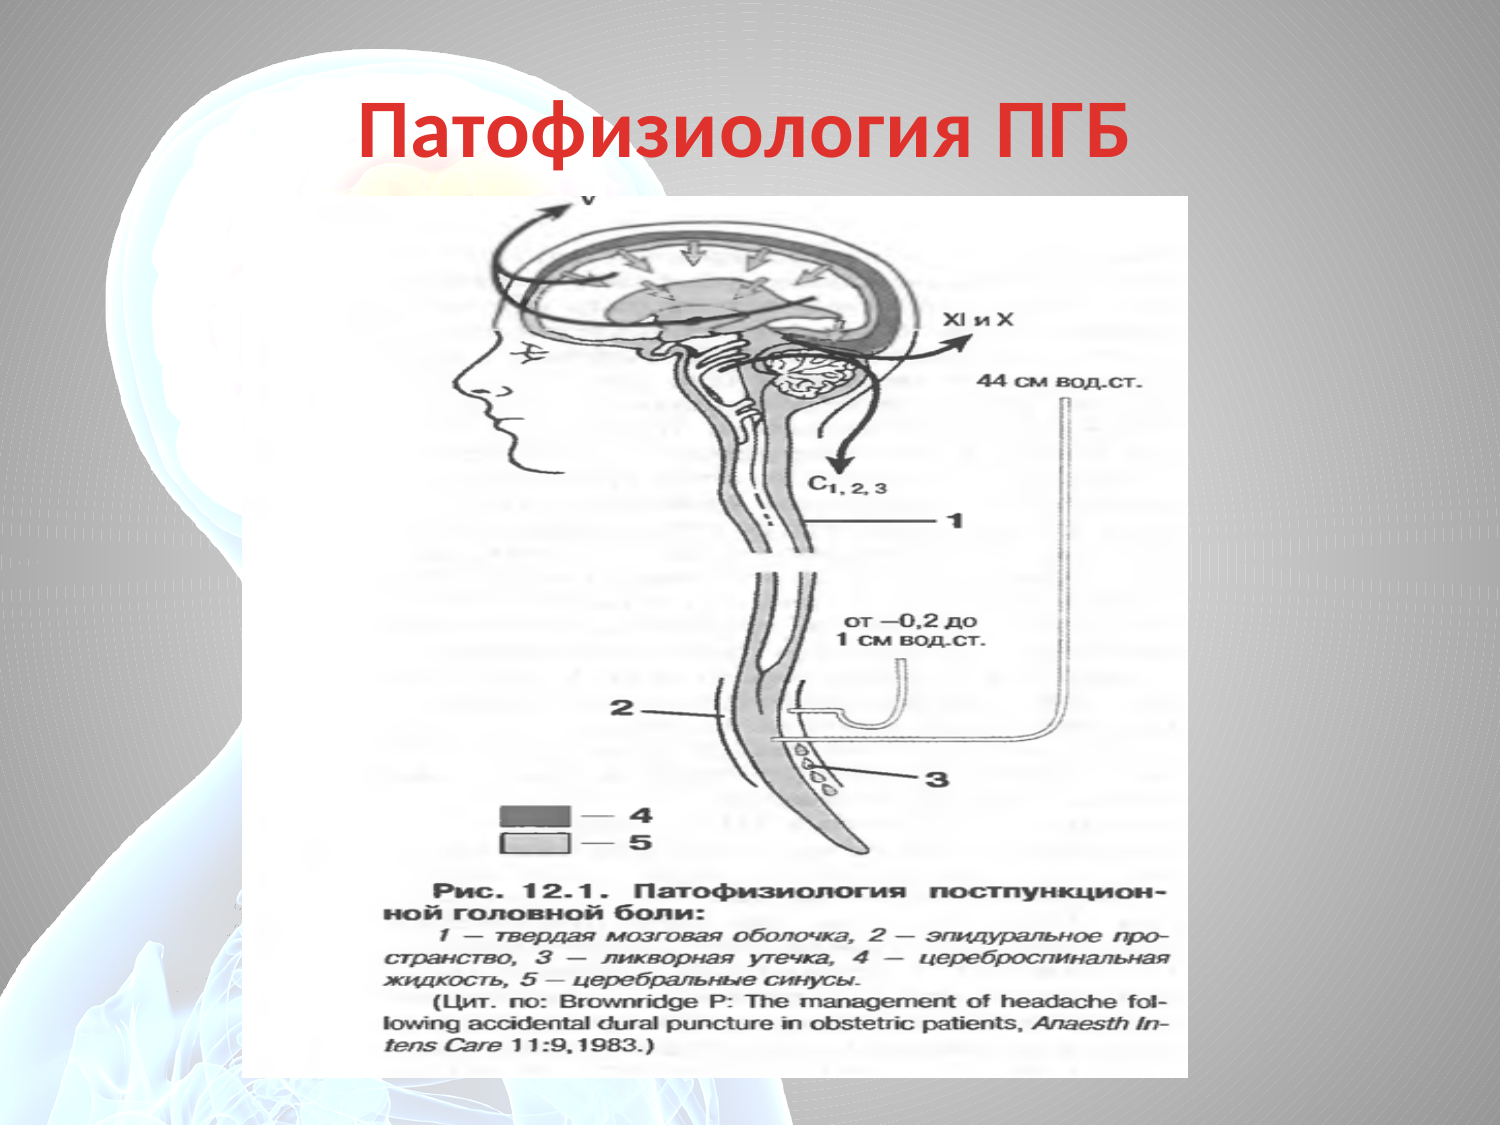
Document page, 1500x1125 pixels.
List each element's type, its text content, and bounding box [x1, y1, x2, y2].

picture [241, 195, 1188, 1078]
list Патофизиология ПГБ [265, 66, 1225, 138]
